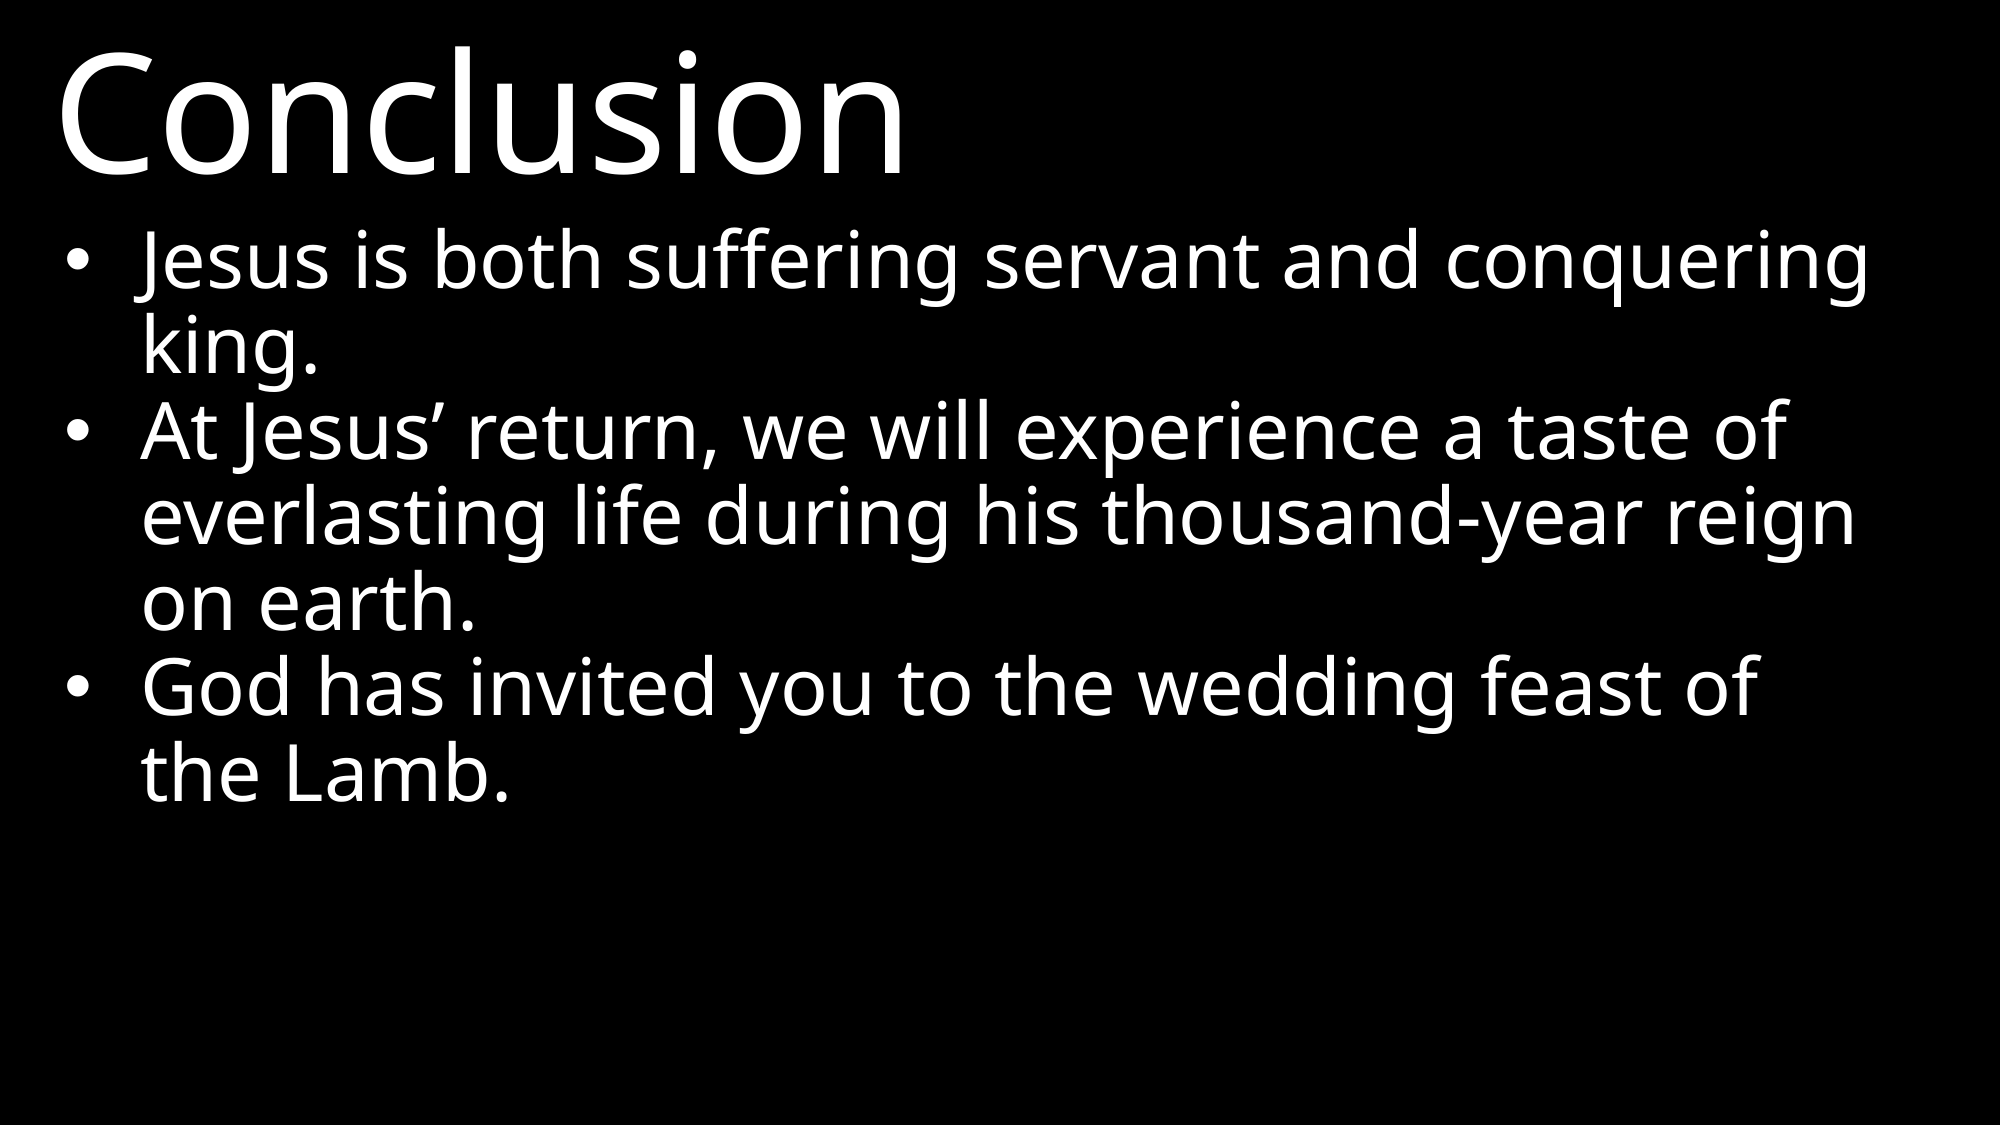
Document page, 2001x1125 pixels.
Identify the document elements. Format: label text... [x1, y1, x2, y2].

text_box Jesus is both suffering servant and conquering king. At Jesus’ return, we will experience a taste of everlasting life during his thousand-year reign on earth. God has invited you to the wedding feast of the Lamb. [49, 215, 1893, 826]
text_box Conclusion [37, 0, 1989, 215]
